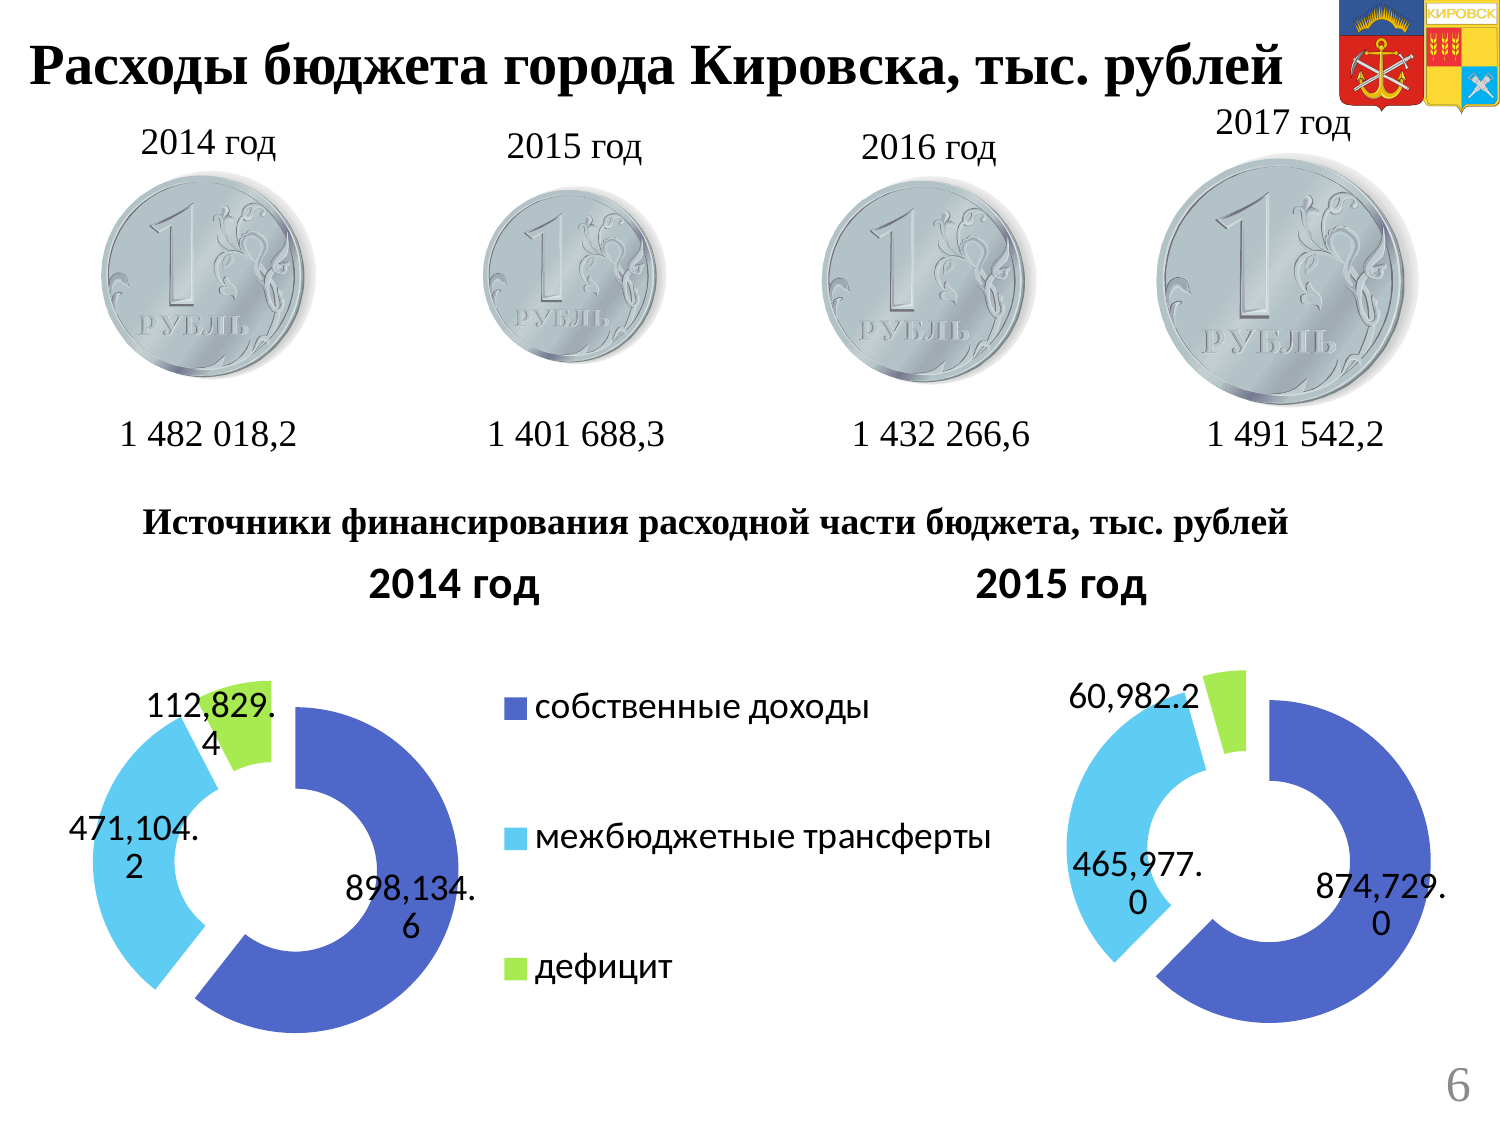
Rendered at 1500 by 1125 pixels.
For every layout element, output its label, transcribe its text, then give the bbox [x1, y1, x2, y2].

text_box 2016 год [788, 114, 1070, 175]
text_box 2015 год [434, 113, 715, 174]
picture [100, 170, 317, 381]
text_box 1 401 688,3 [436, 401, 717, 462]
slide_number 6 [1299, 1051, 1486, 1112]
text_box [1313, 0, 1500, 123]
text_box 2014 год [68, 109, 349, 170]
picture [1155, 151, 1420, 409]
title Расходы бюджета города Кировска, тыс. рублей [29, 19, 1308, 134]
text_box 2017 год [1143, 89, 1424, 150]
picture [820, 175, 1038, 386]
text_box 1 432 266,6 [800, 401, 1081, 462]
chart [50, 550, 1462, 1086]
text_box Источники финансирования расходной части бюджета, тыс. рублей [44, 490, 1388, 550]
text_box 1 482 018,2 [68, 401, 349, 462]
picture [481, 185, 668, 366]
text_box 1 491 542,2 [1155, 401, 1436, 462]
